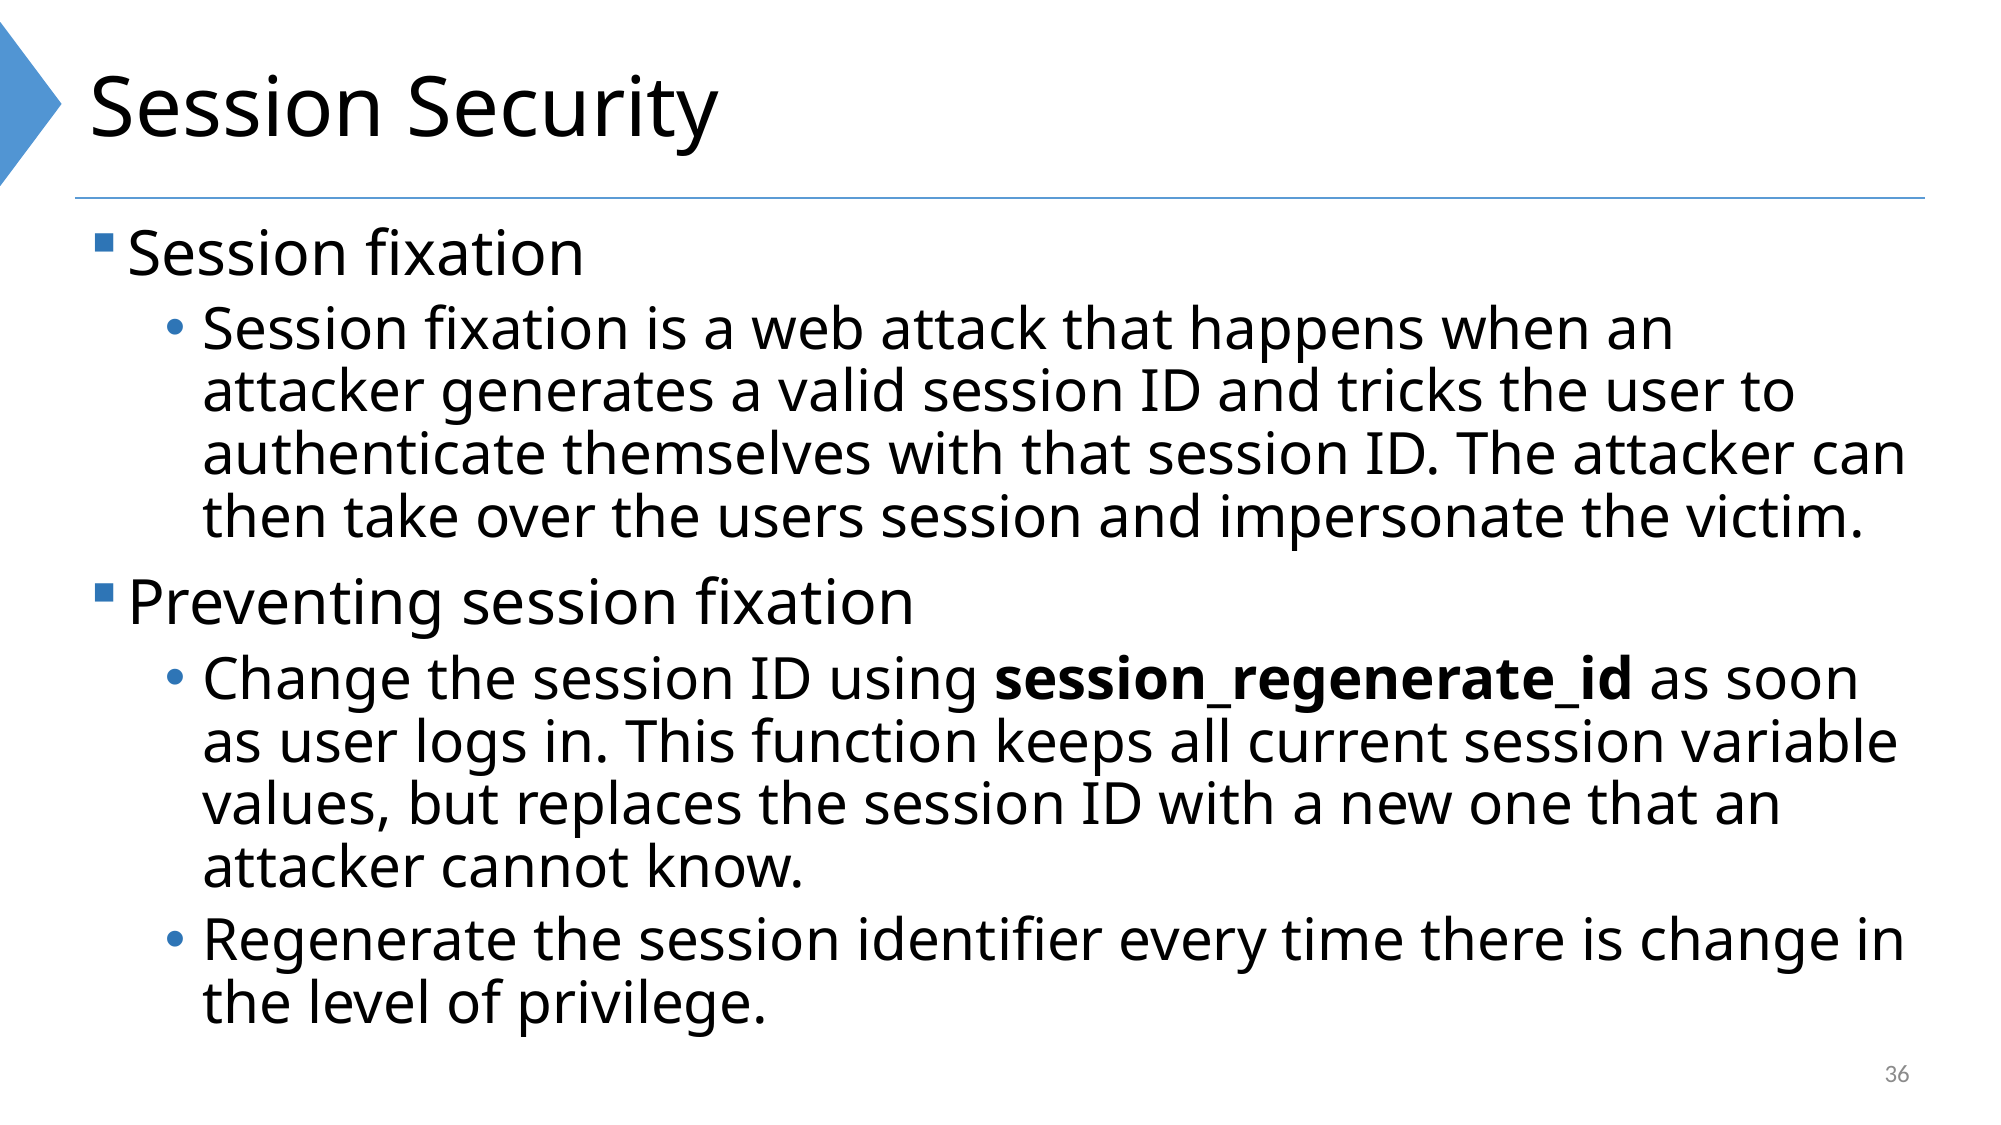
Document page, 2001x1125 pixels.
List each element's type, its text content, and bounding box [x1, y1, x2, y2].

slide_number 36 [1475, 1042, 1926, 1103]
list Session fixation Session fixation is a web attack that happens when an attacker generates a valid session ID and tricks the user to authenticate themselves with that session ID. The attacker can then take over the users session and impersonate the victim. Preventing session fixation Change the session ID using session_regenerate_id as soon as user logs in. This function keeps all current session variable values, but replaces the session ID with a new one that an attacker cannot know. Regenerate the session identifier every time there is change in the level of privilege. [74, 213, 1926, 1104]
title Session Security [74, 21, 1926, 198]
